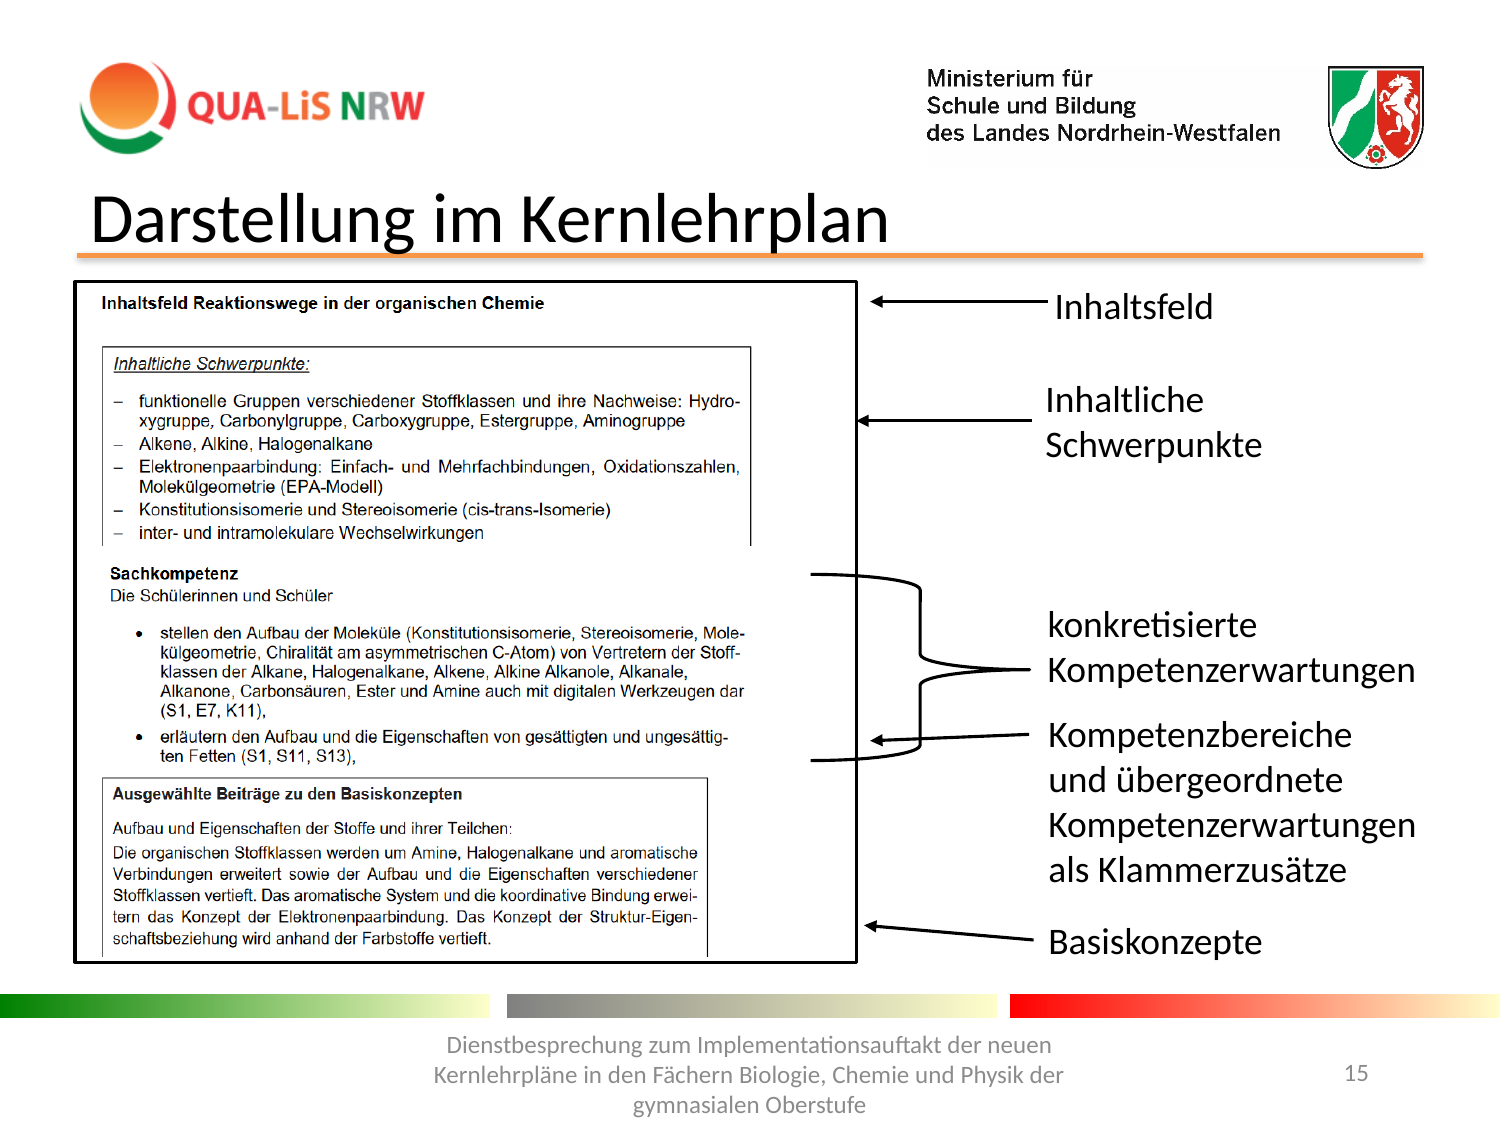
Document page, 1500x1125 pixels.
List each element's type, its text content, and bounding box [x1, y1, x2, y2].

text_box [73, 280, 858, 964]
text_box Inhaltliche Schwerpunkte [1030, 367, 1375, 473]
title Darstellung im Kernlehrplan [75, 184, 1425, 244]
text_box konkretisierte Kompetenzerwartungen [1032, 592, 1435, 698]
footer Dienstbesprechung zum Implementationsauftakt der neuen Kernlehrpläne in den Fächern Biologie, Chemie und Physik der gymnasialen Oberstufe [383, 1031, 1117, 1116]
picture [95, 295, 756, 547]
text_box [869, 734, 1030, 741]
text_box Inhaltsfeld [1039, 274, 1330, 335]
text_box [863, 925, 1034, 941]
picture [927, 66, 1424, 169]
text_box Basiskonzepte [1033, 910, 1436, 970]
text_box Kompetenzbereiche und übergeordnete Kompetenzerwartungen als Klammerzusätze [1033, 702, 1436, 898]
text_box [858, 575, 1031, 760]
picture [98, 558, 758, 957]
text_box 15 [1328, 1049, 1425, 1110]
picture [77, 55, 431, 158]
